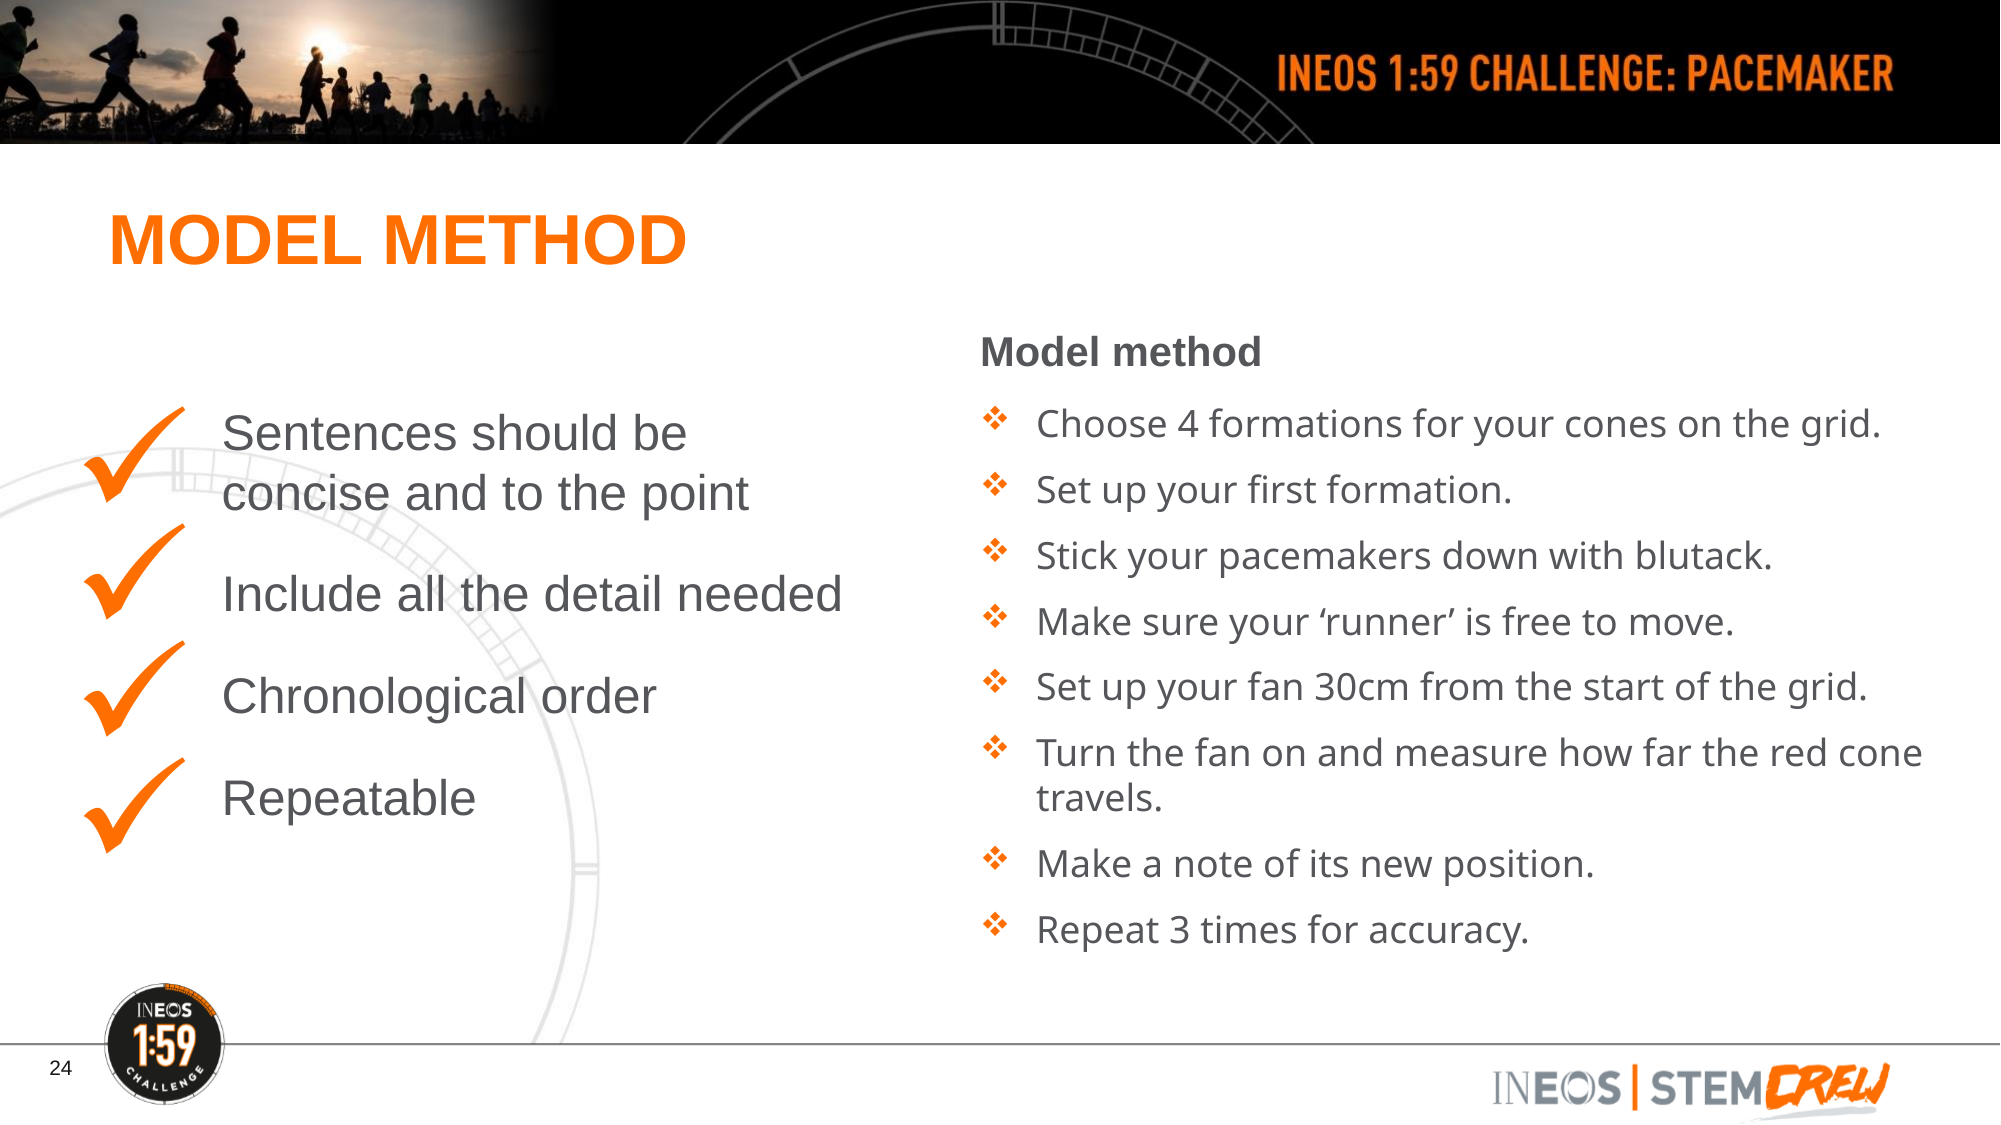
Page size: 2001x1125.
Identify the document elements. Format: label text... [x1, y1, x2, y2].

text_box [72, 792, 187, 883]
text_box Choose 4 formations for your cones on the grid. Set up your first formation. Stick your pacemakers down with blutack. Make sure your ‘runner’ is free to move. Set up your fan 30cm from the start of the grid. Turn the fan on and measure how far the red cone travels. Make a note of its new position. Repeat 3 times for accuracy. [979, 400, 1946, 952]
text_box Model method [980, 324, 1563, 375]
picture [0, 0, 2001, 1125]
text_box [72, 442, 187, 533]
text_box Sentences should be concise and to the point Include all the detail needed Chronological order Repeatable [221, 399, 864, 826]
text_box [72, 558, 187, 649]
text_box [72, 675, 187, 766]
list Model method [108, 206, 1000, 302]
